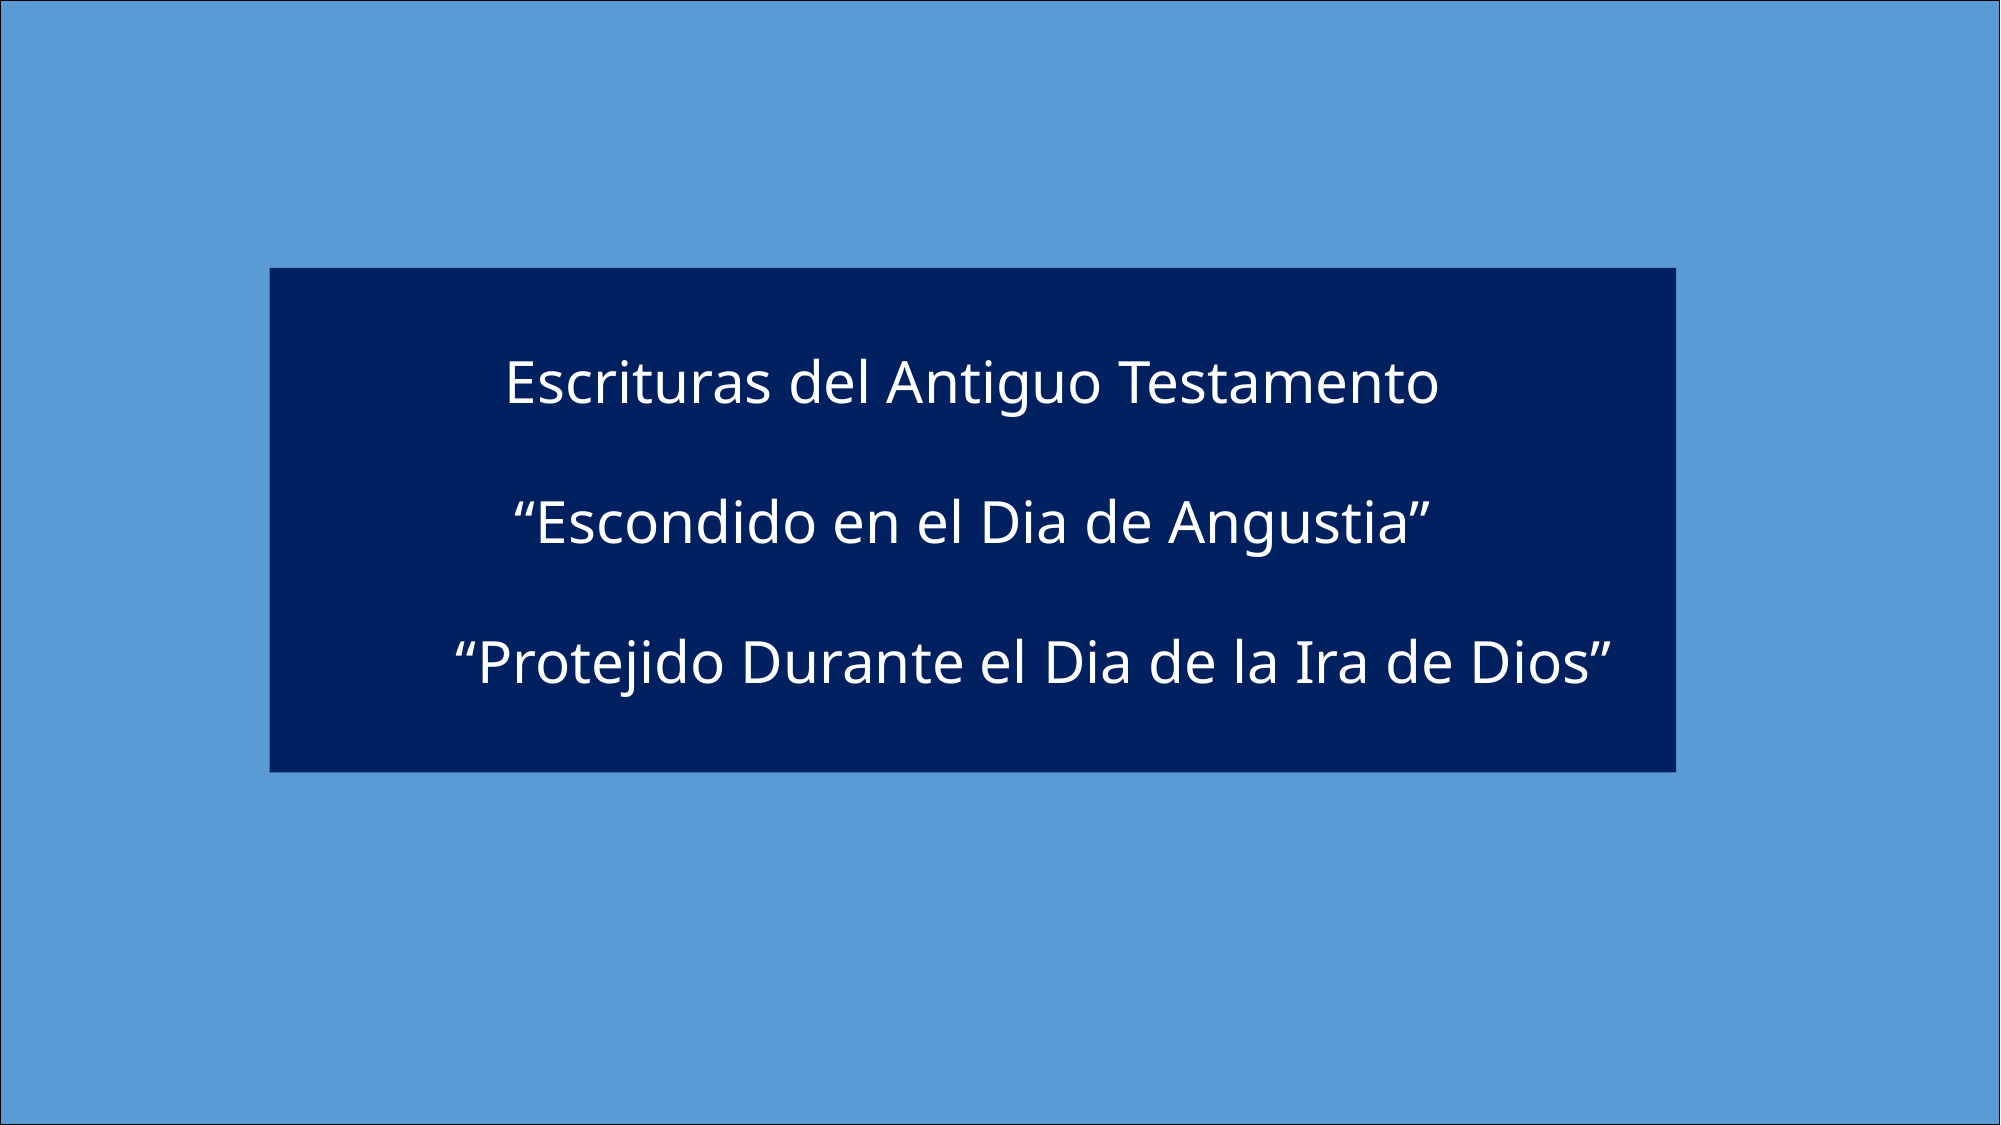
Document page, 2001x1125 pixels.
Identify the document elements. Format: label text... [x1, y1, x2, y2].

text_box [0, 0, 2000, 1125]
text_box Escrituras del Antiguo Testamento “Escondido en el Dia de Angustia” “Protejido Durante el Dia de la Ira de Dios” [269, 267, 1677, 773]
